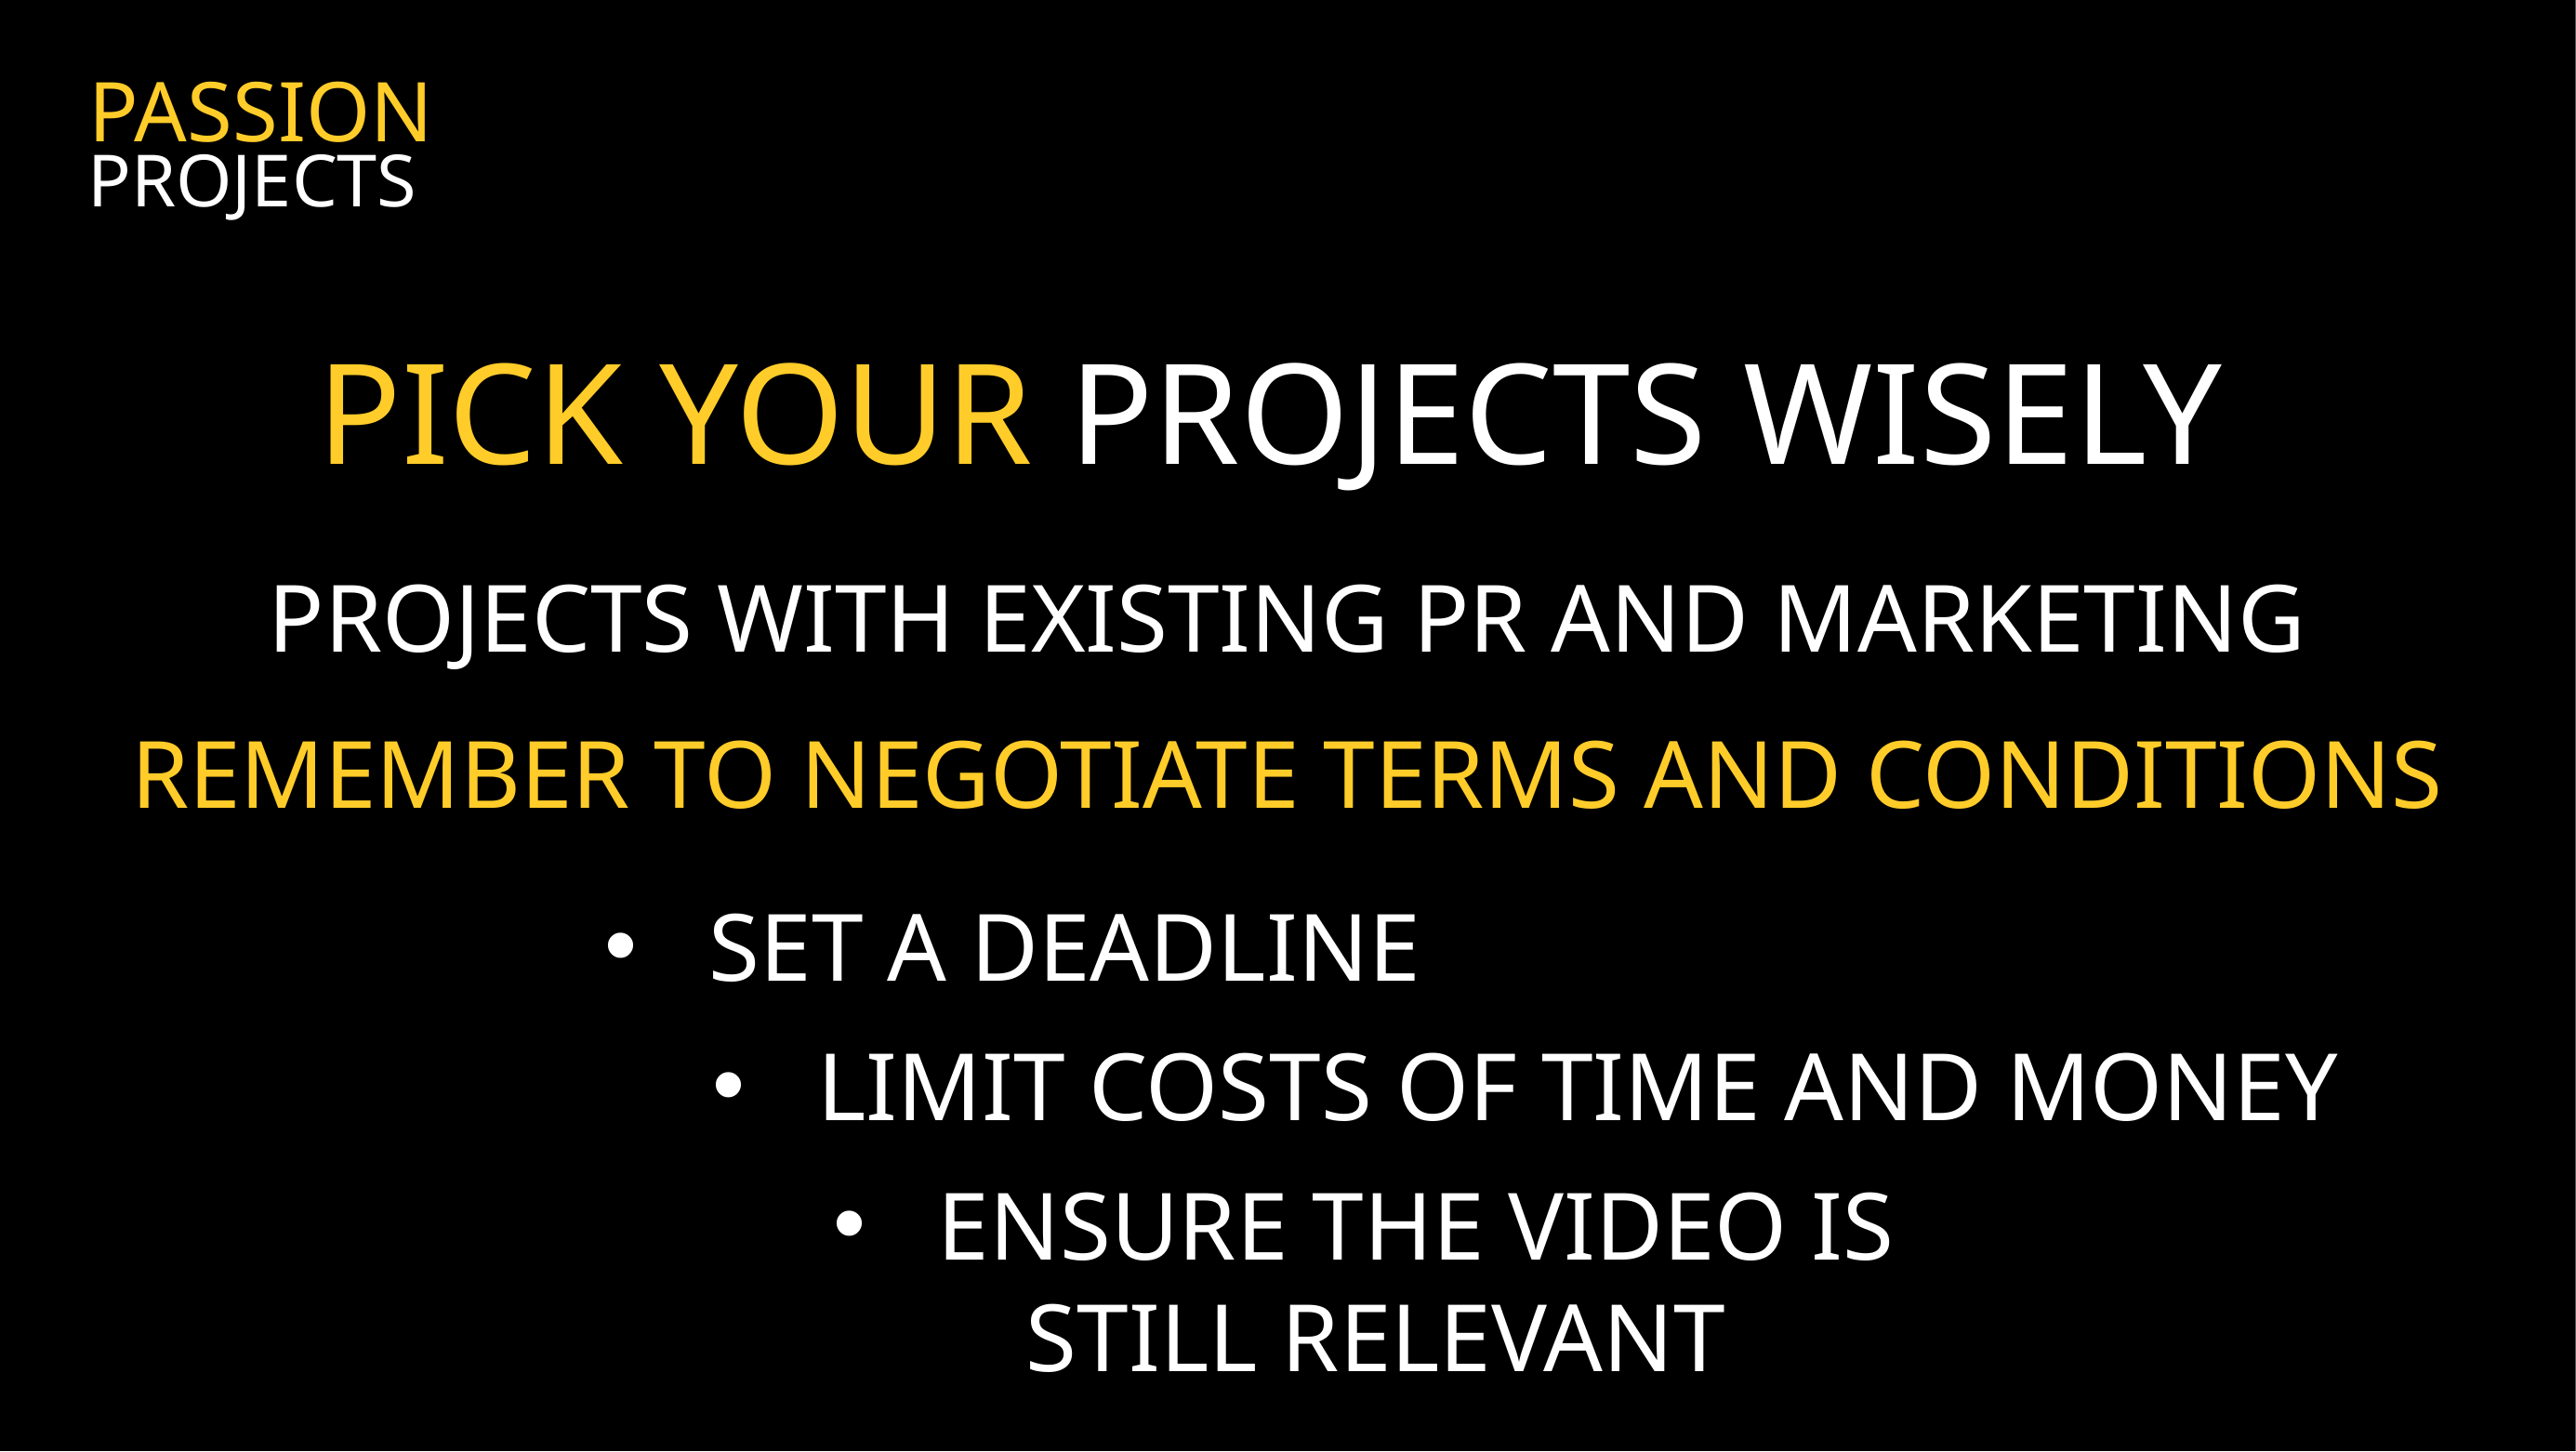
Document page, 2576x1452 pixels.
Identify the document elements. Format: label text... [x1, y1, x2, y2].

text_box PROJECTS WITH EXISTING PR AND MARKETING [90, 552, 2485, 678]
text_box REMEMBER TO NEGOTIATE TERMS AND CONDITIONS [24, 707, 2551, 834]
text_box SET A DEADLINE [472, 881, 1553, 1008]
text_box PASSION [74, 52, 865, 161]
text_box LIMIT COSTS OF TIME AND MONEY [614, 1021, 2438, 1147]
text_box ENSURE THE VIDEO IS STILL RELEVANT [242, 1159, 2511, 1397]
text_box PICK YOUR PROJECTS WISELY [265, 317, 2311, 499]
text_box PROJECTS [74, 140, 707, 229]
